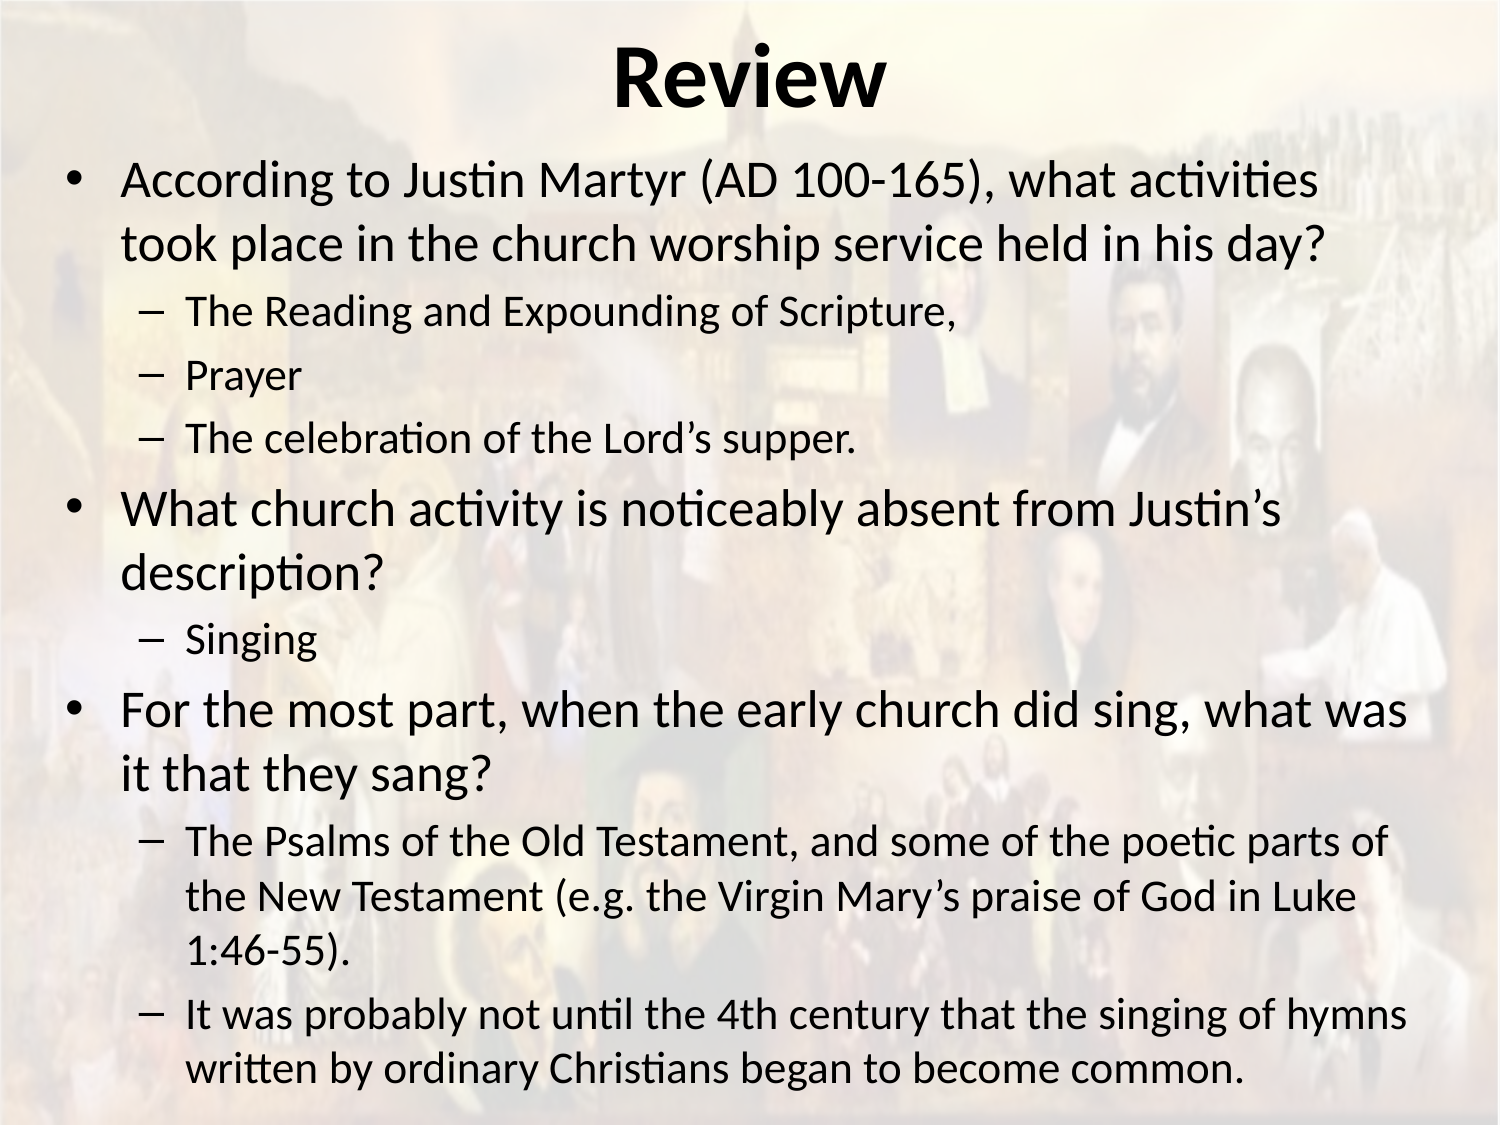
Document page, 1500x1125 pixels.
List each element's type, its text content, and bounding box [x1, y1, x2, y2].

list According to Justin Martyr (AD 100-165), what activities took place in the church worship service held in his day? The Reading and Expounding of Scripture, Prayer The celebration of the Lord’s supper. What church activity is noticeably absent from Justin’s description? Singing For the most part, when the early church did sing, what was it that they sang? The Psalms of the Old Testament, and some of the poetic parts of the New Testament (e.g. the Virgin Mary’s praise of God in Luke 1:46-55). It was probably not until the 4th century that the singing of hymns written by ordinary Christians began to become common. [50, 137, 1438, 1113]
title Review [75, 4, 1425, 137]
